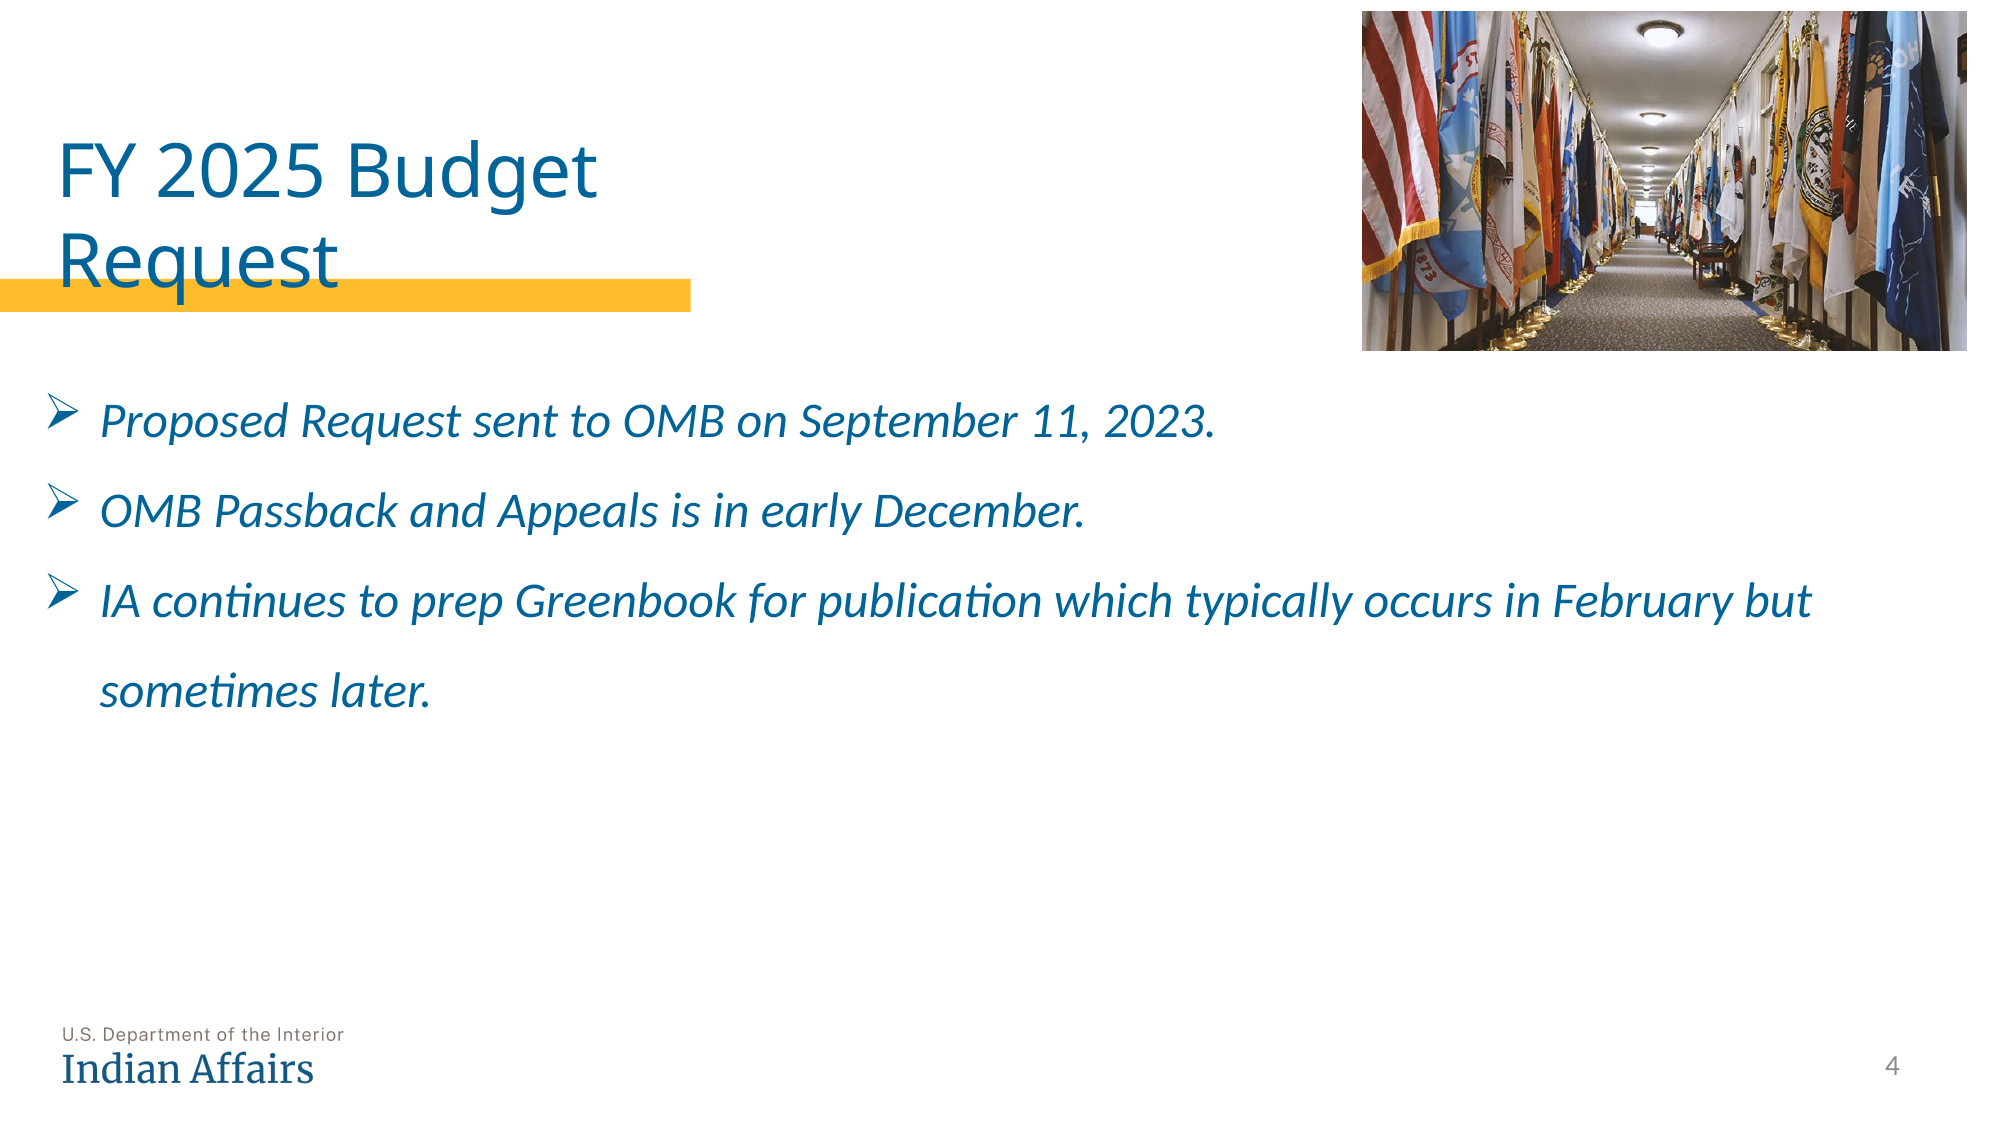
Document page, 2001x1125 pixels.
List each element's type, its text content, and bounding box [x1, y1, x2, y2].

picture [1362, 10, 1967, 351]
text_box [0, 278, 691, 312]
text_box Proposed Request sent to OMB on September 11, 2023. OMB Passback and Appeals is in early December. IA continues to prep Greenbook for publication which typically occurs in February but sometimes later. [28, 350, 1972, 816]
slide_number 4 [1440, 1046, 1900, 1082]
picture [53, 1011, 356, 1104]
text_box FY 2025 Budget Request [54, 120, 832, 303]
